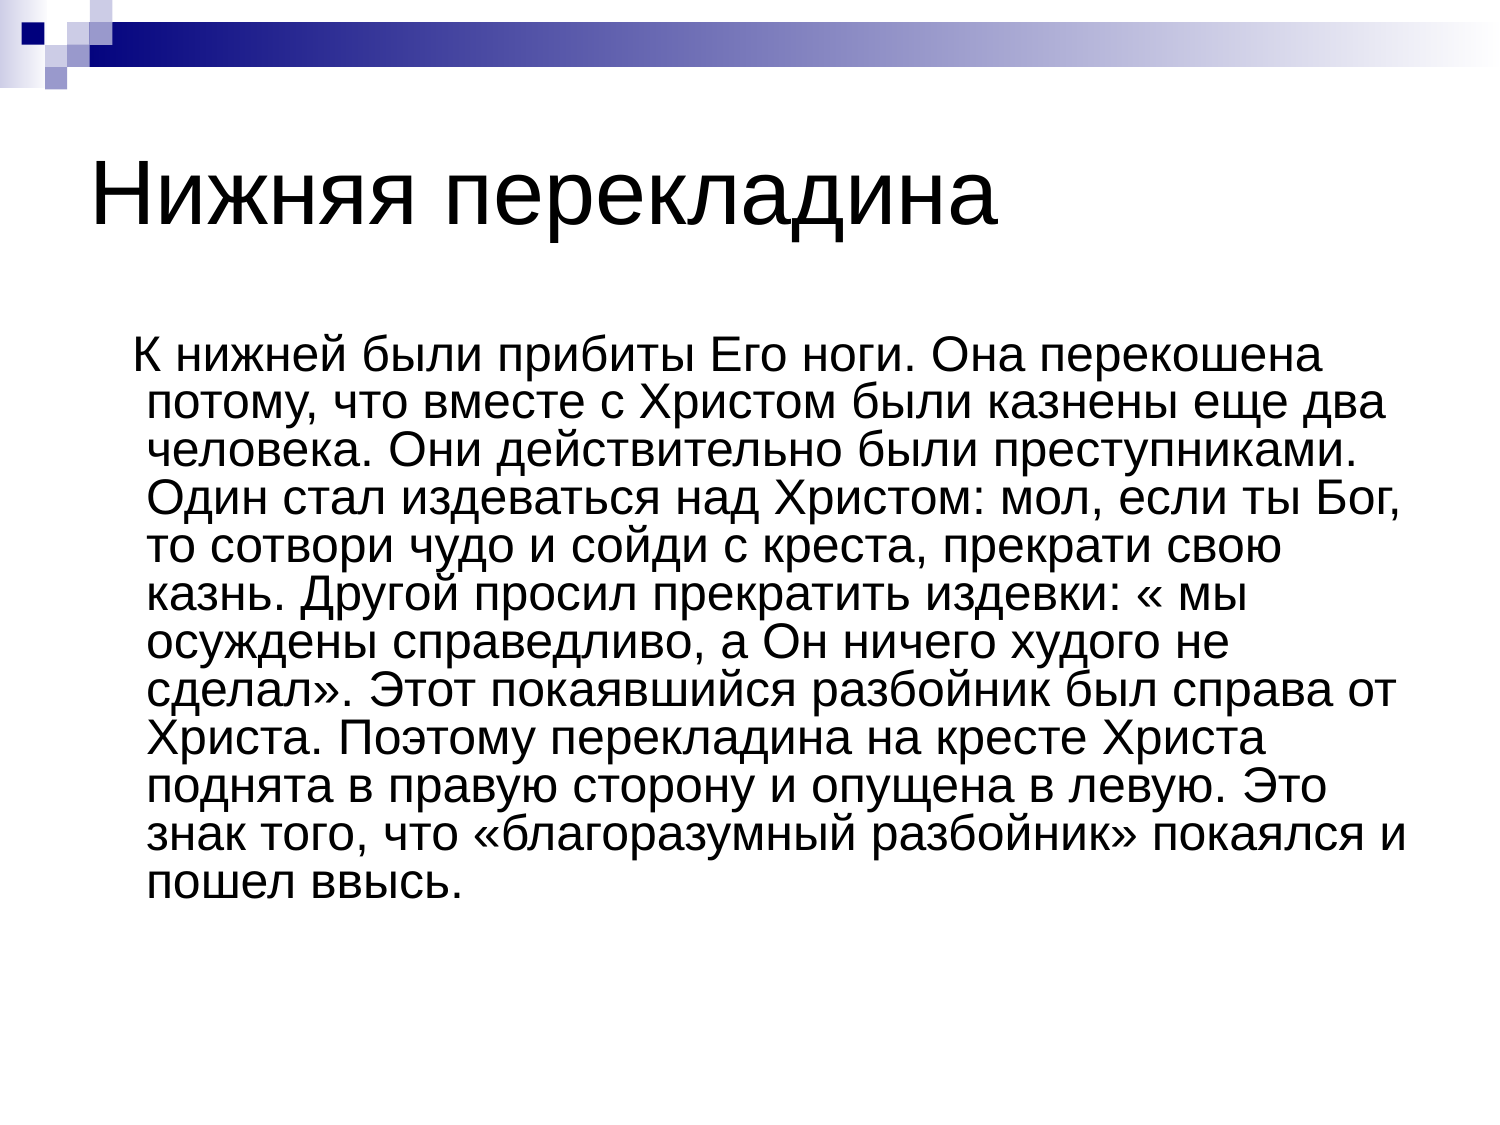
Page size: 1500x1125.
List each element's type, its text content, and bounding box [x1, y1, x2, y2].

list К нижней были прибиты Его ноги. Она перекошена потому, что вместе с Христом были казнены еще два человека. Они действительно были преступниками. Один стал издеваться над Христом: мол, если ты Бог, то сотвори чудо и сойди с креста, прекрати свою казнь. Другой просил прекратить издевки: « мы осуждены справедливо, а Он ничего худого не сделал». Этот покаявшийся разбойник был справа от Христа. Поэтому перекладина на кресте Христа поднята в правую сторону и опущена в левую. Это знак того, что «благоразумный разбойник» покаялся и пошел ввысь. [74, 324, 1426, 963]
title Нижняя перекладина [74, 74, 1426, 301]
